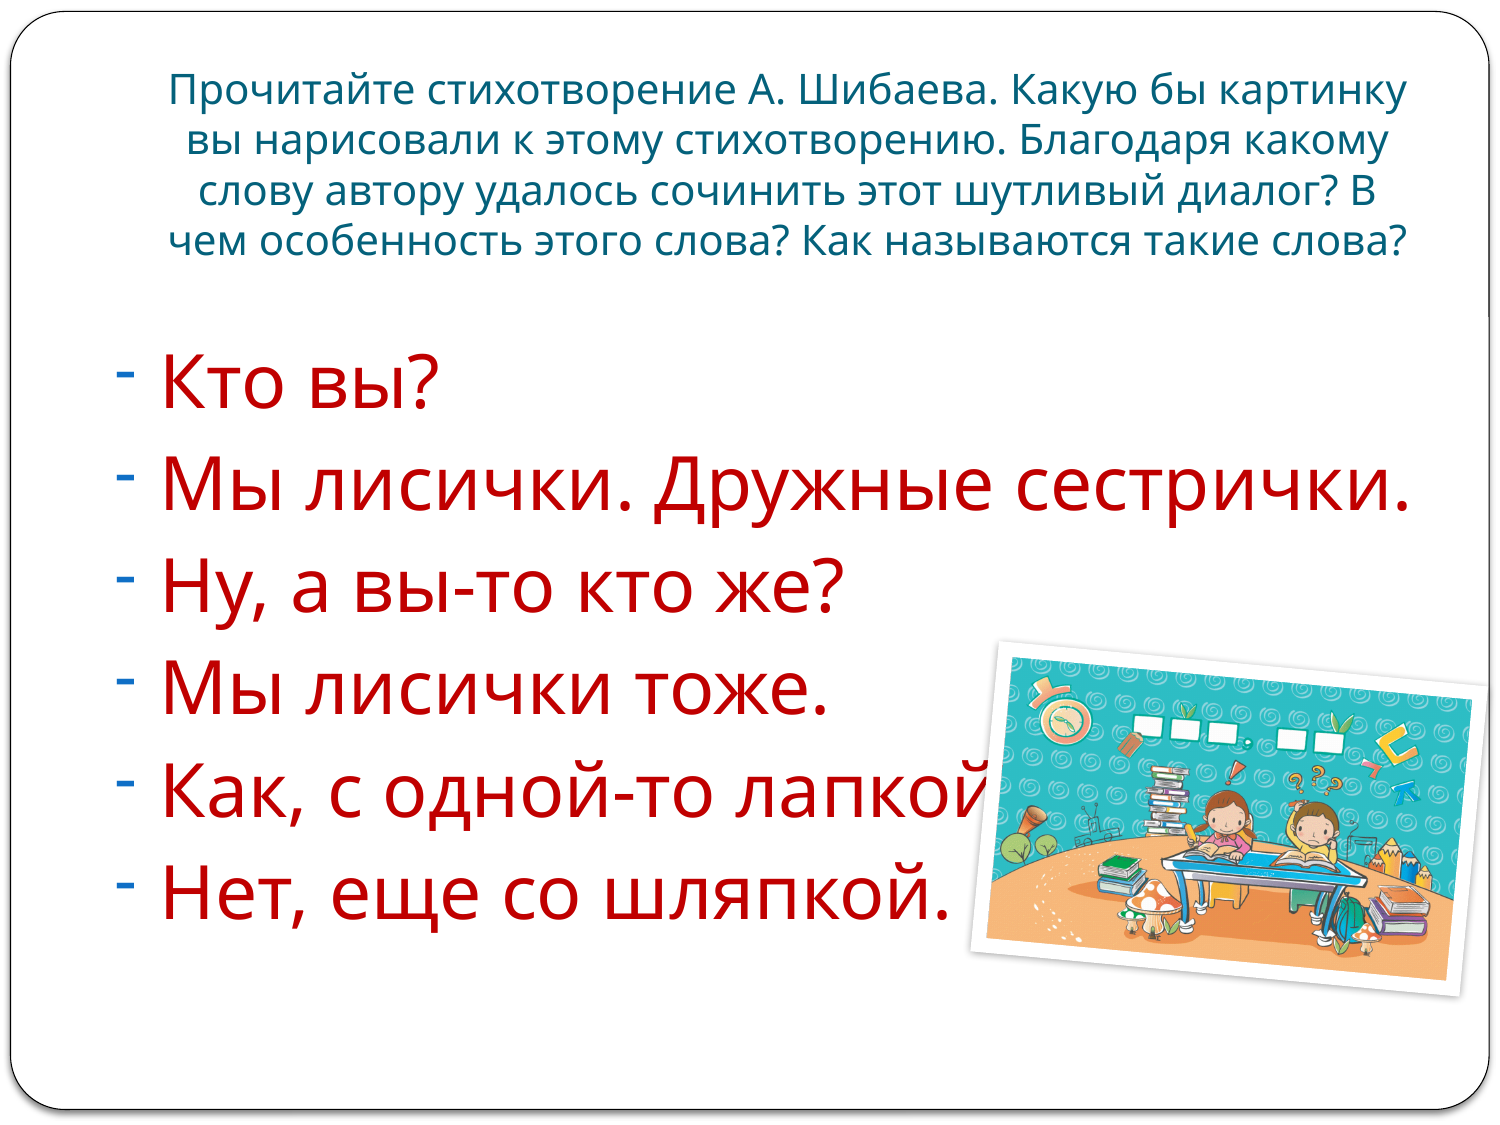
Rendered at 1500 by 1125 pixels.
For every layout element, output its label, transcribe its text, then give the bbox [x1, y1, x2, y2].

picture [987, 658, 1472, 980]
list Кто вы? Мы лисички. Дружные сестрички. Ну, а вы-то кто же? Мы лисички тоже. Как, с одной-то лапкой? Нет, еще со шляпкой. [100, 326, 1436, 1047]
title Прочитайте стихотворение А. Шибаева. Какую бы картинку вы нарисовали к этому стихотворению. Благодаря какому слову автору удалось сочинить этот шутливый диалог? В чем особенность этого слова? Как называются такие слова? [150, 42, 1425, 279]
